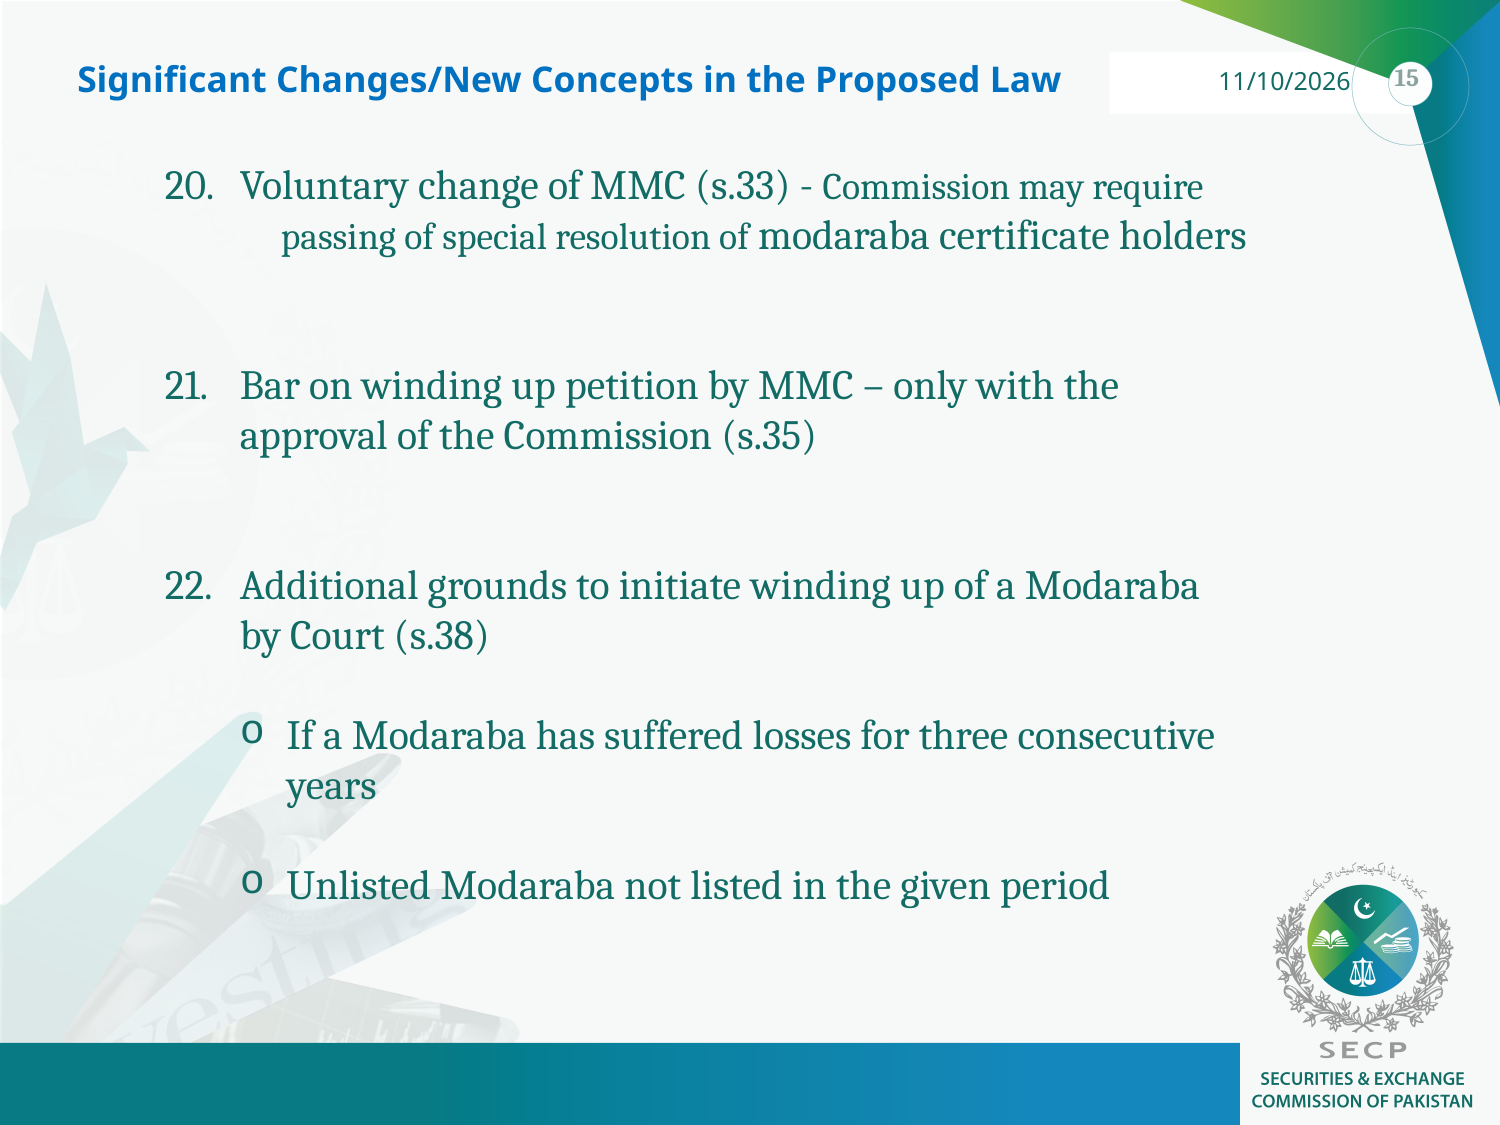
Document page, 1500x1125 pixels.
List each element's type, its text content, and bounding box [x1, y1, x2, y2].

text_box Significant Changes/New Concepts in the Proposed Law [62, 49, 1138, 108]
picture [0, 0, 1500, 1125]
text_box 20. Voluntary change of MMC (s.33) - Commission may require passing of special resolution of modaraba certificate holders 21. Bar on winding up petition by MMC – only with the approval of the Commission (s.35) 22. Additional grounds to initiate winding up of a Modaraba by Court (s.38) If a Modaraba has suffered losses for three consecutive years Unlisted Modaraba not listed in the given period [149, 149, 1263, 916]
